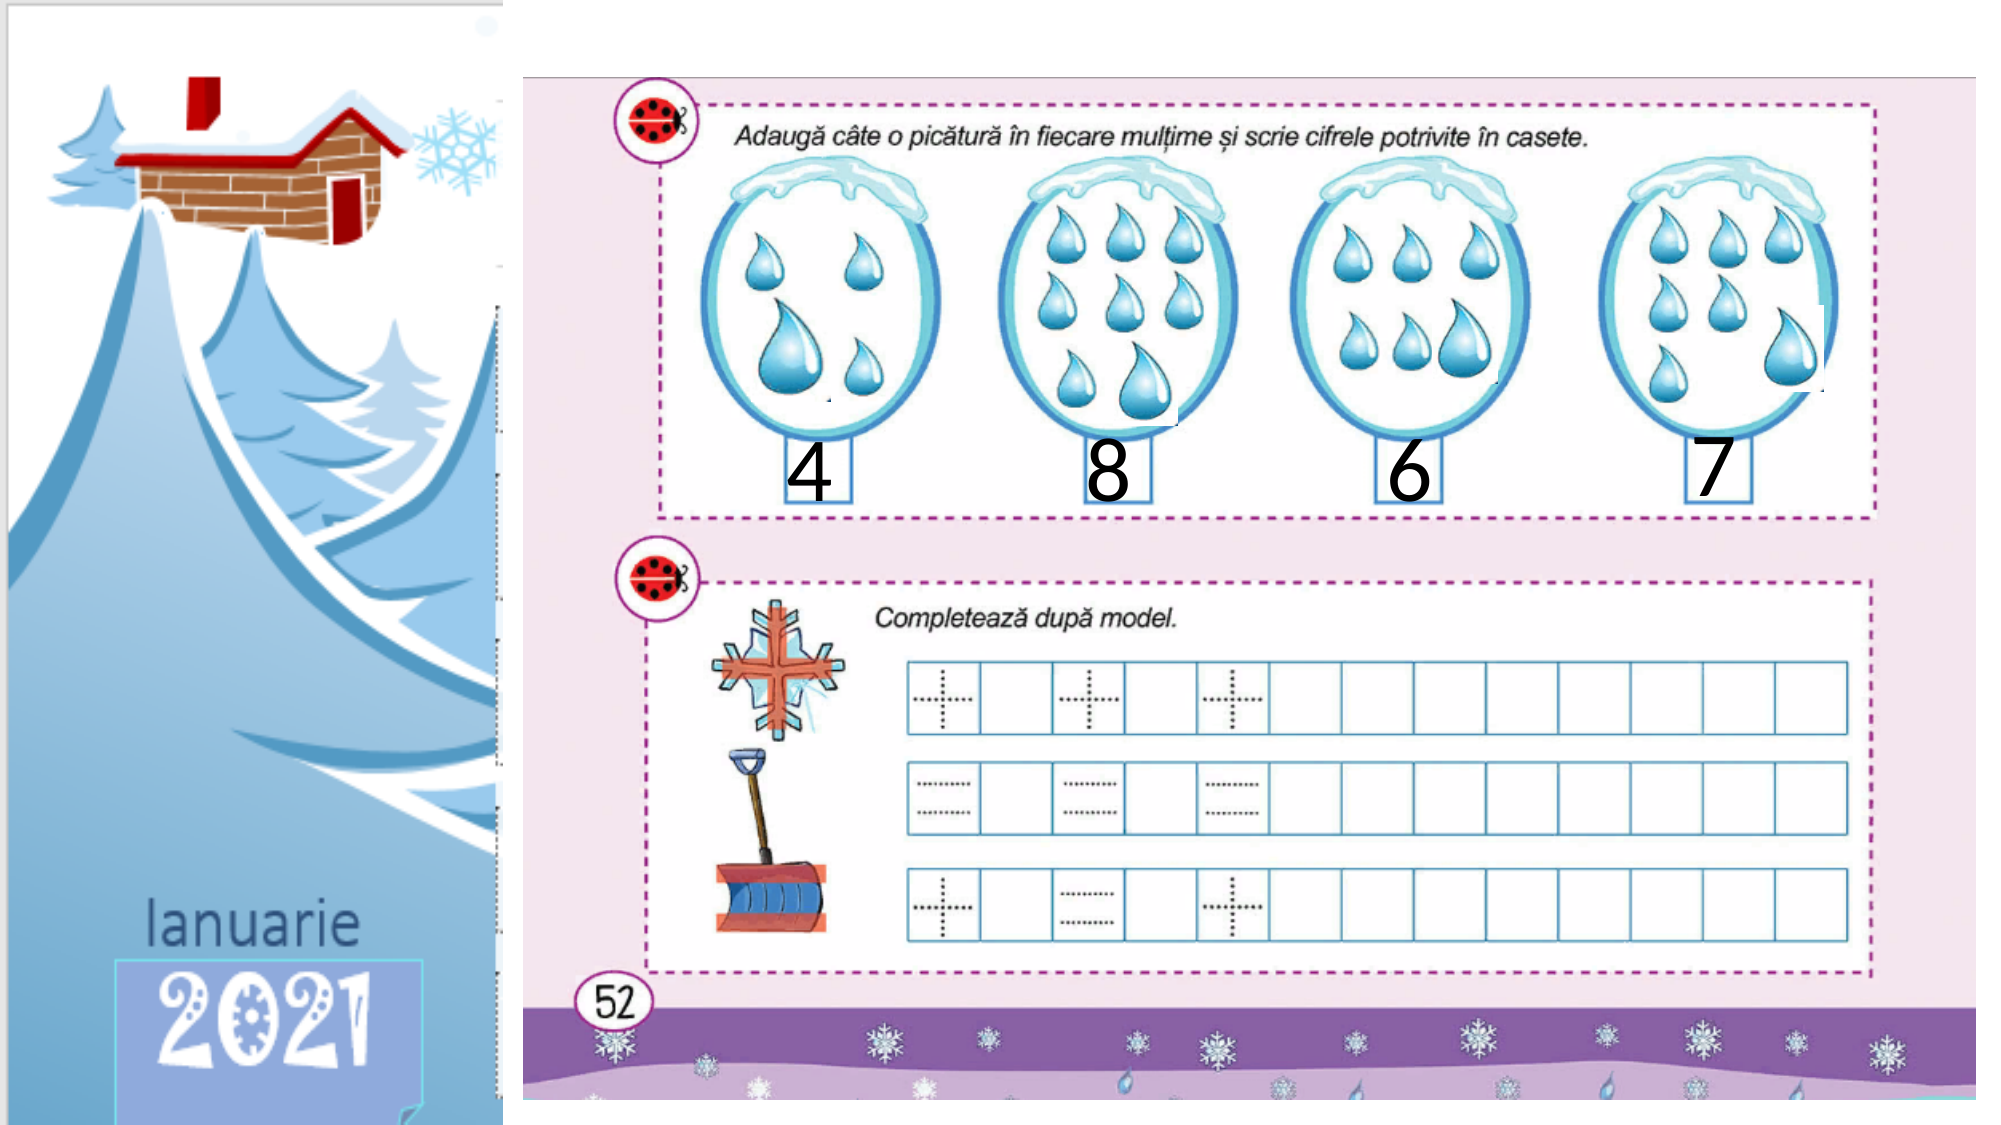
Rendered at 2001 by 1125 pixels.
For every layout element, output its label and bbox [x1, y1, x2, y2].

list [0, 0, 503, 1125]
picture [523, 77, 1977, 1100]
